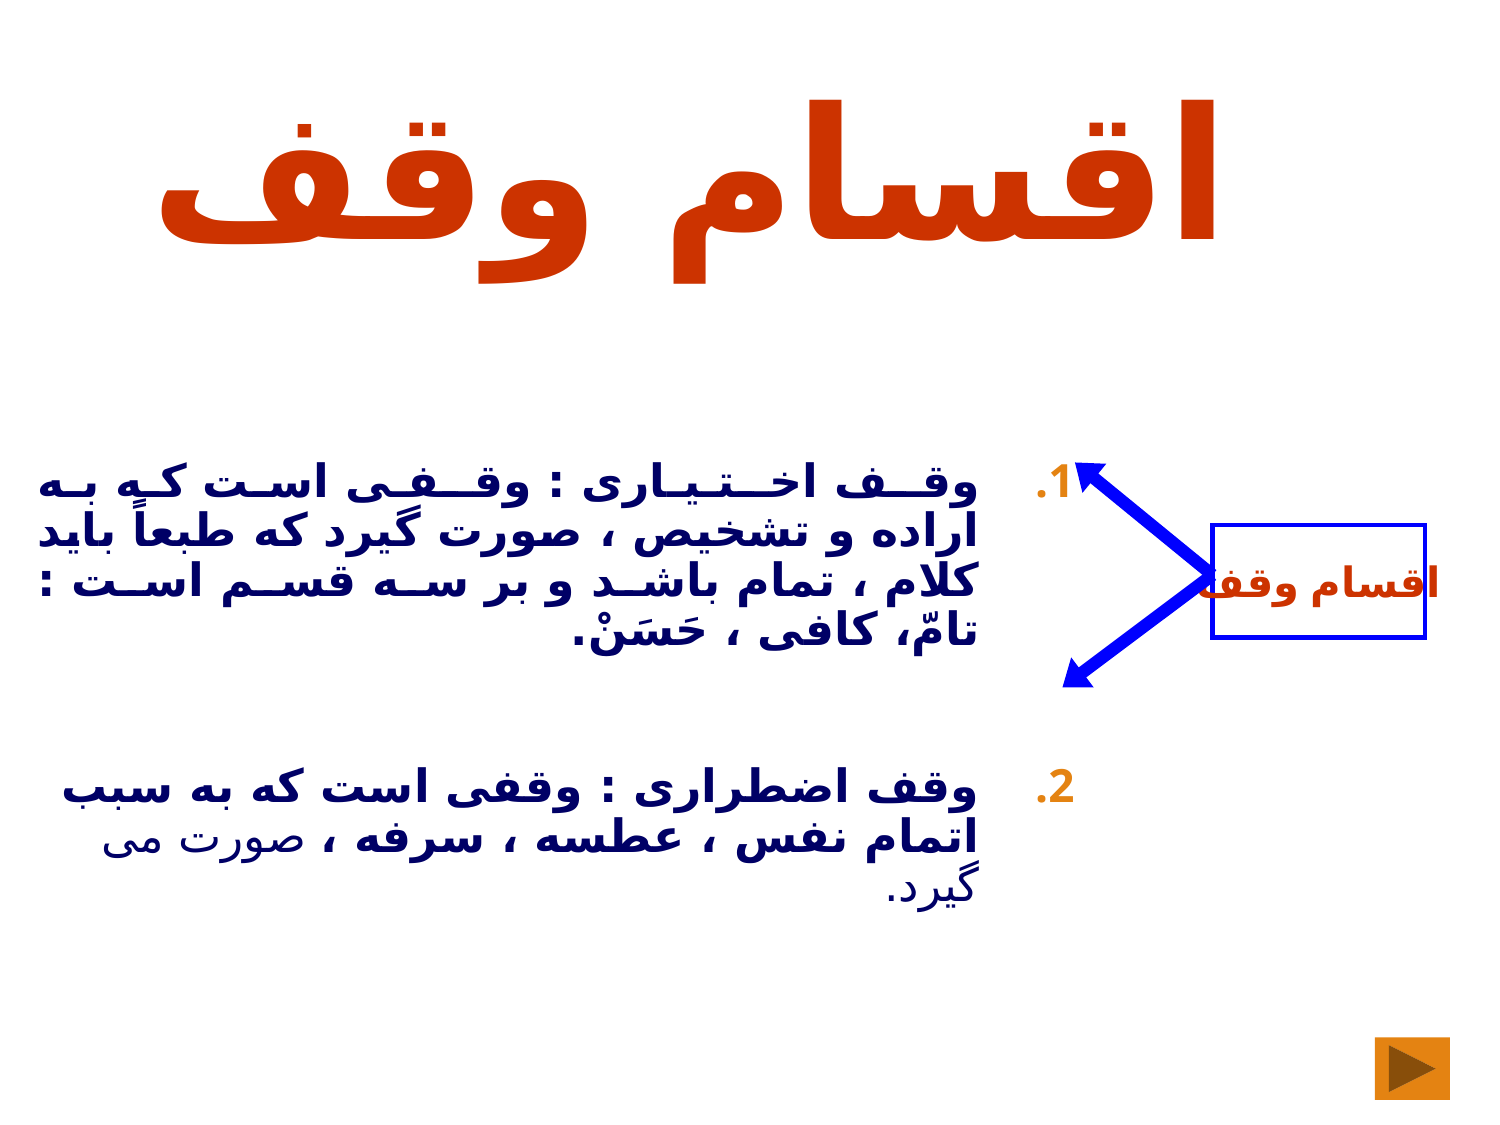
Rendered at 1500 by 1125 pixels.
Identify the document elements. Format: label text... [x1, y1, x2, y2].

list وقـف اخـتـيـارى : وقـفـى است كه به اراده و تشخيص ، صورت گيرد كه طبعاً بايد كلام ، تمام باشد و بر سه قسم است : تامّ، كافى ، حَسَنْ. وقف اضطرارى : وقفى است كه به سبب اتمام نفس ، عطسه ، سرفه ، صورت می گیرد. [37, 287, 1080, 963]
text_box اقسام وقف [1212, 525, 1425, 638]
text_box [1374, 1037, 1450, 1100]
text_box [1062, 574, 1213, 688]
title اقسام وقف [135, 47, 1373, 285]
text_box [1074, 462, 1212, 575]
